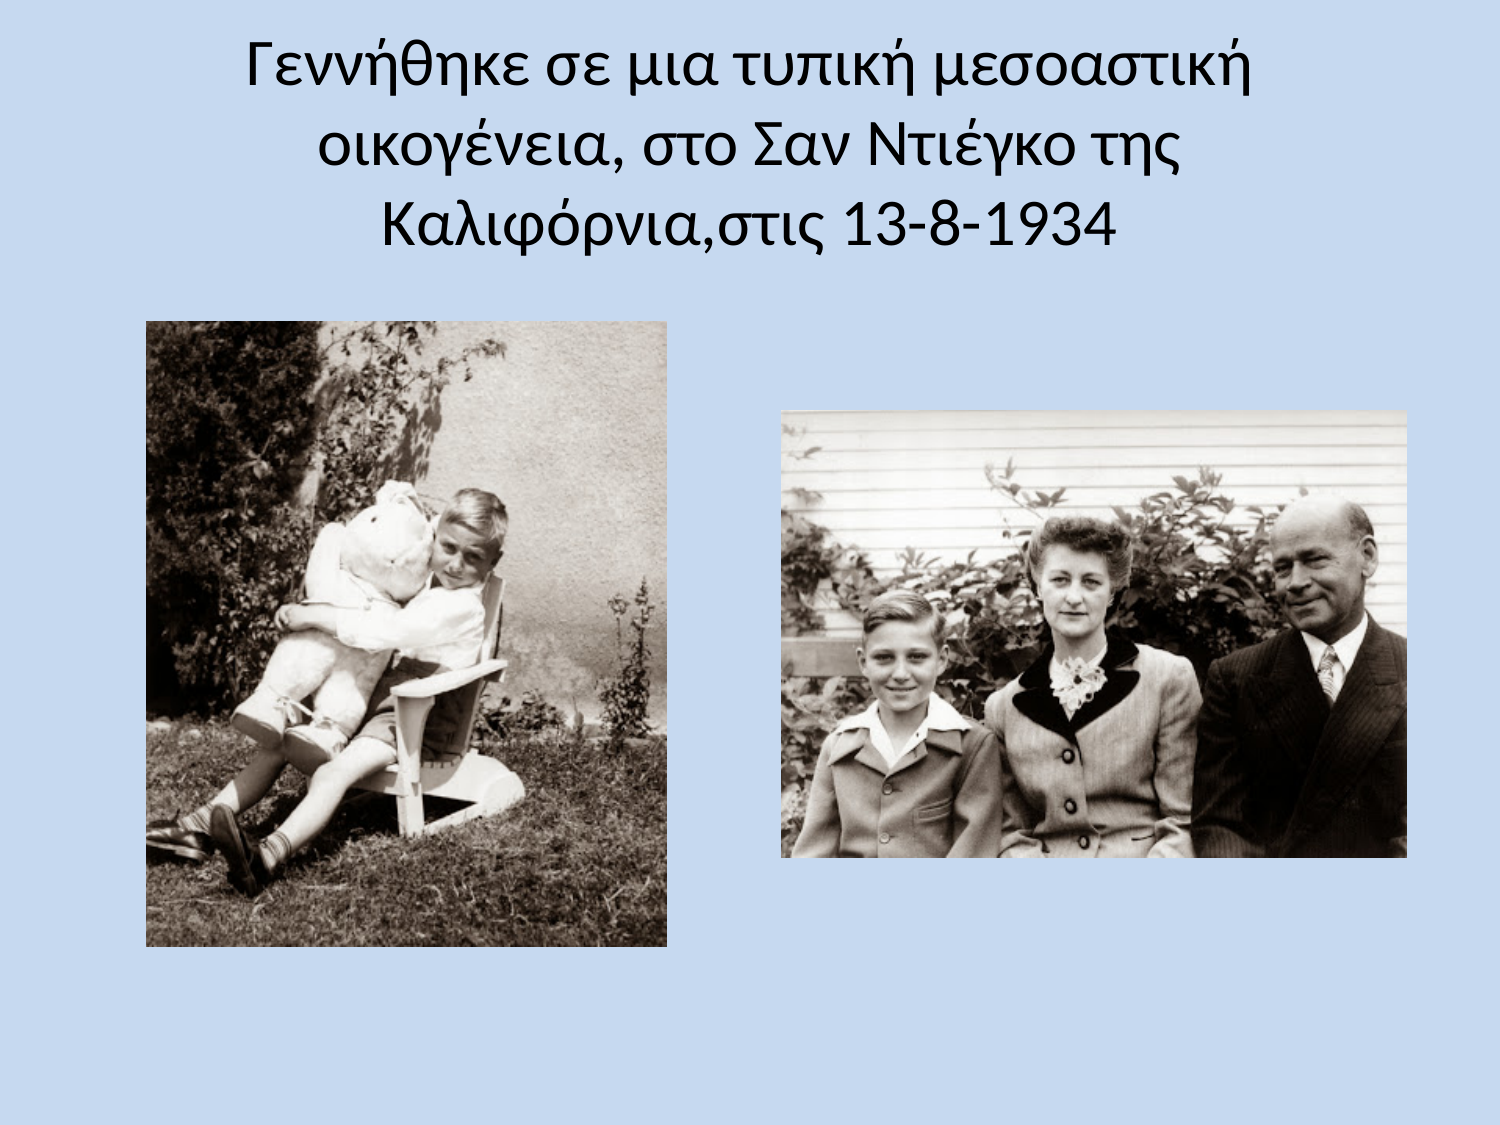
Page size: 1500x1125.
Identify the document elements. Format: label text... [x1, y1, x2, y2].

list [780, 410, 1407, 858]
title Γεννήθηκε σε μια τυπική μεσοαστική οικογένεια, στο Σαν Ντιέγκο της Καλιφόρνια,στις 13-8-1934 [75, 45, 1425, 233]
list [145, 320, 667, 947]
